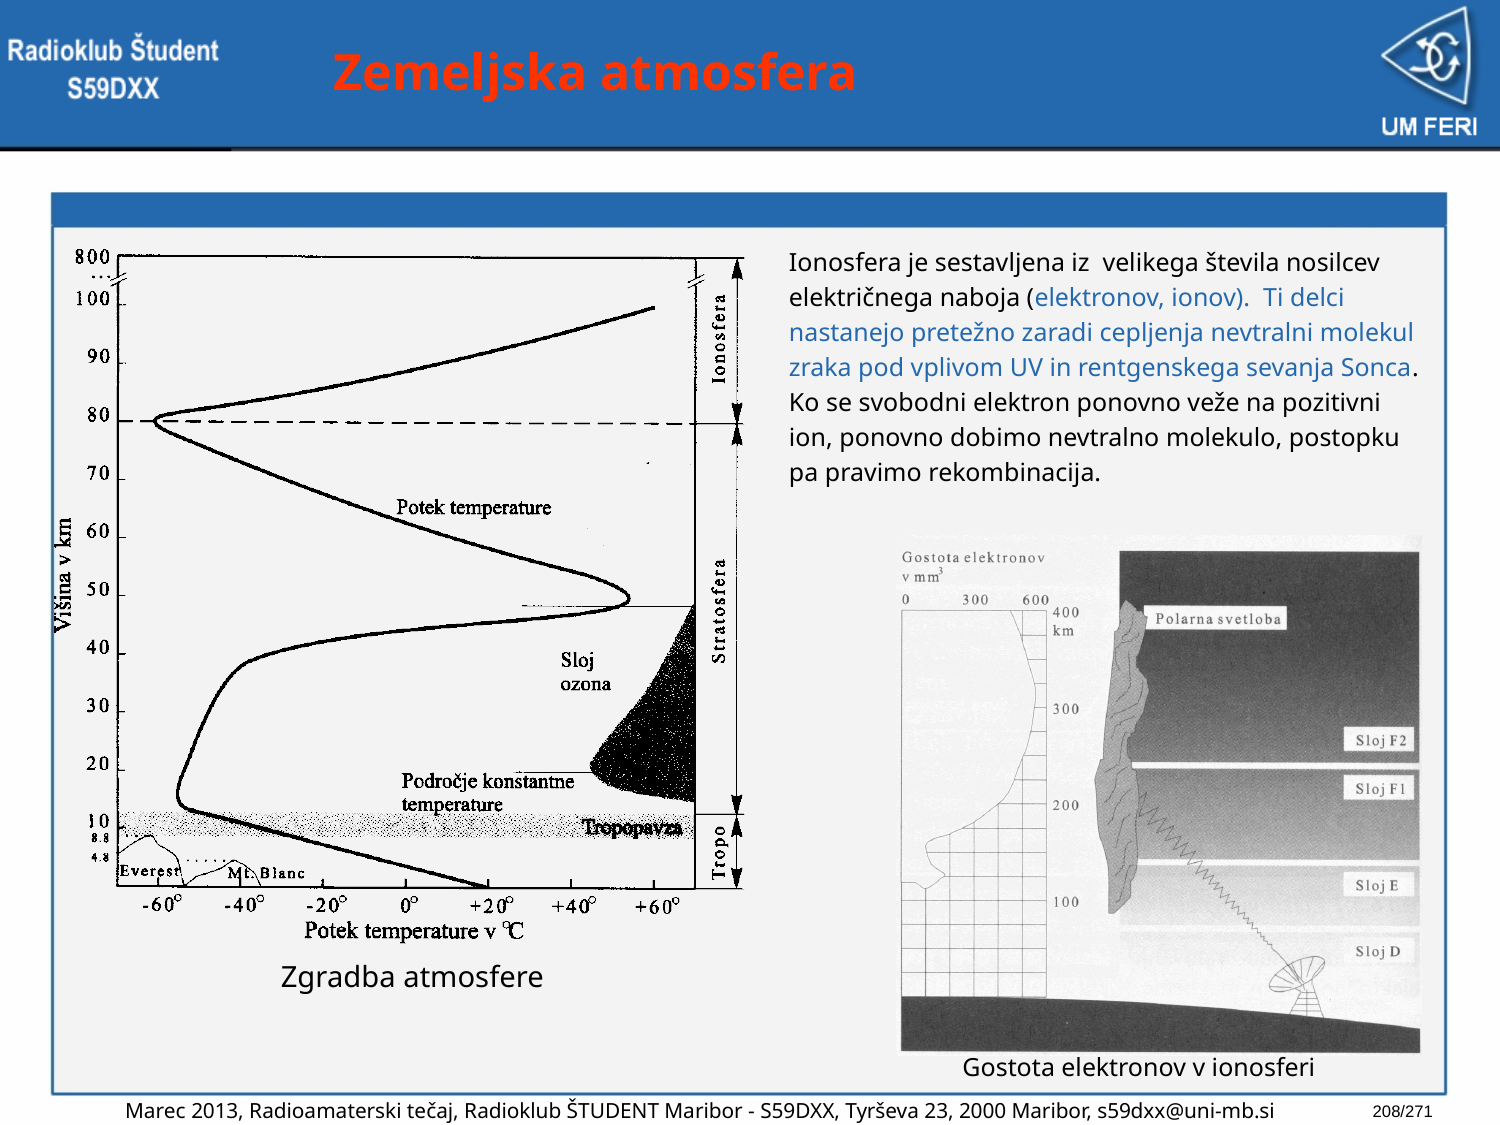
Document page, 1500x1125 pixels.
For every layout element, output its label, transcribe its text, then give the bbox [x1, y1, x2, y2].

text_box Ionosfera je sestavljena iz velikega števila nosilcev električnega naboja (elektronov, ionov). Ti delci nastanejo pretežno zaradi cepljenja nevtralni molekul zraka pod vplivom UV in rentgenskega sevanja Sonca. Ko se svobodni elektron ponovno veže na pozitivni ion, ponovno dobimo nevtralno molekulo, postopku pa pravimo rekombinacija. [774, 239, 1434, 494]
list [51, 240, 753, 949]
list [895, 535, 1422, 1056]
text_box Gostota elektronov v ionosferi [947, 1063, 1332, 1089]
picture [0, 0, 1500, 1125]
title Zemeljska atmosfera [318, 0, 1426, 142]
text_box Zgradba atmosfere [266, 958, 560, 1001]
